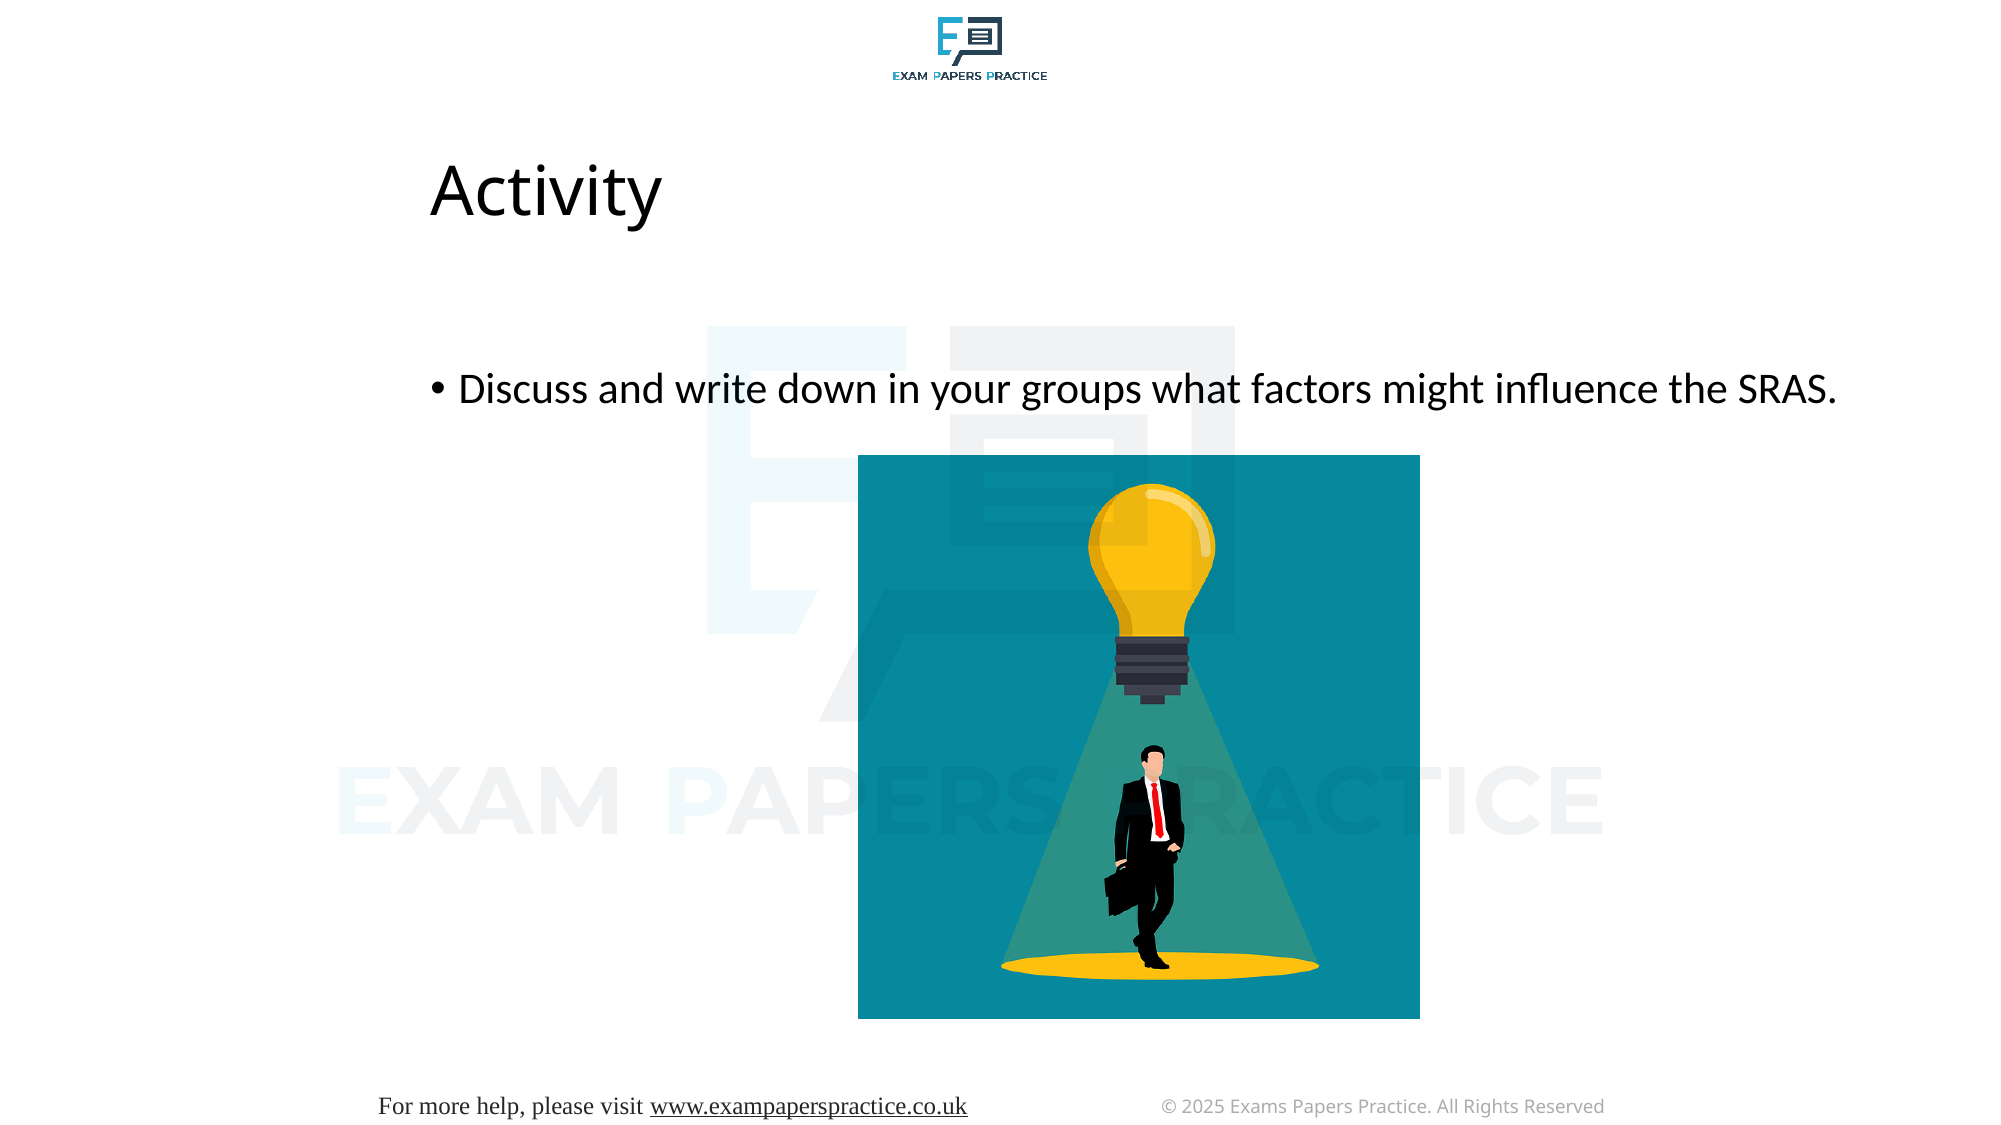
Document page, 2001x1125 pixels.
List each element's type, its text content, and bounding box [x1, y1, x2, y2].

list Discuss and write down in your groups what factors might influence the SRAS. [409, 352, 1869, 1020]
title Activity [409, 78, 1869, 308]
picture [339, 326, 1603, 1019]
text_box © 2025 Exams Papers Practice. All Rights Reserved [1132, 1087, 1633, 1125]
picture [893, 17, 1047, 80]
text_box For more help, please visit www.exampaperspractice.co.uk [341, 1081, 1005, 1121]
